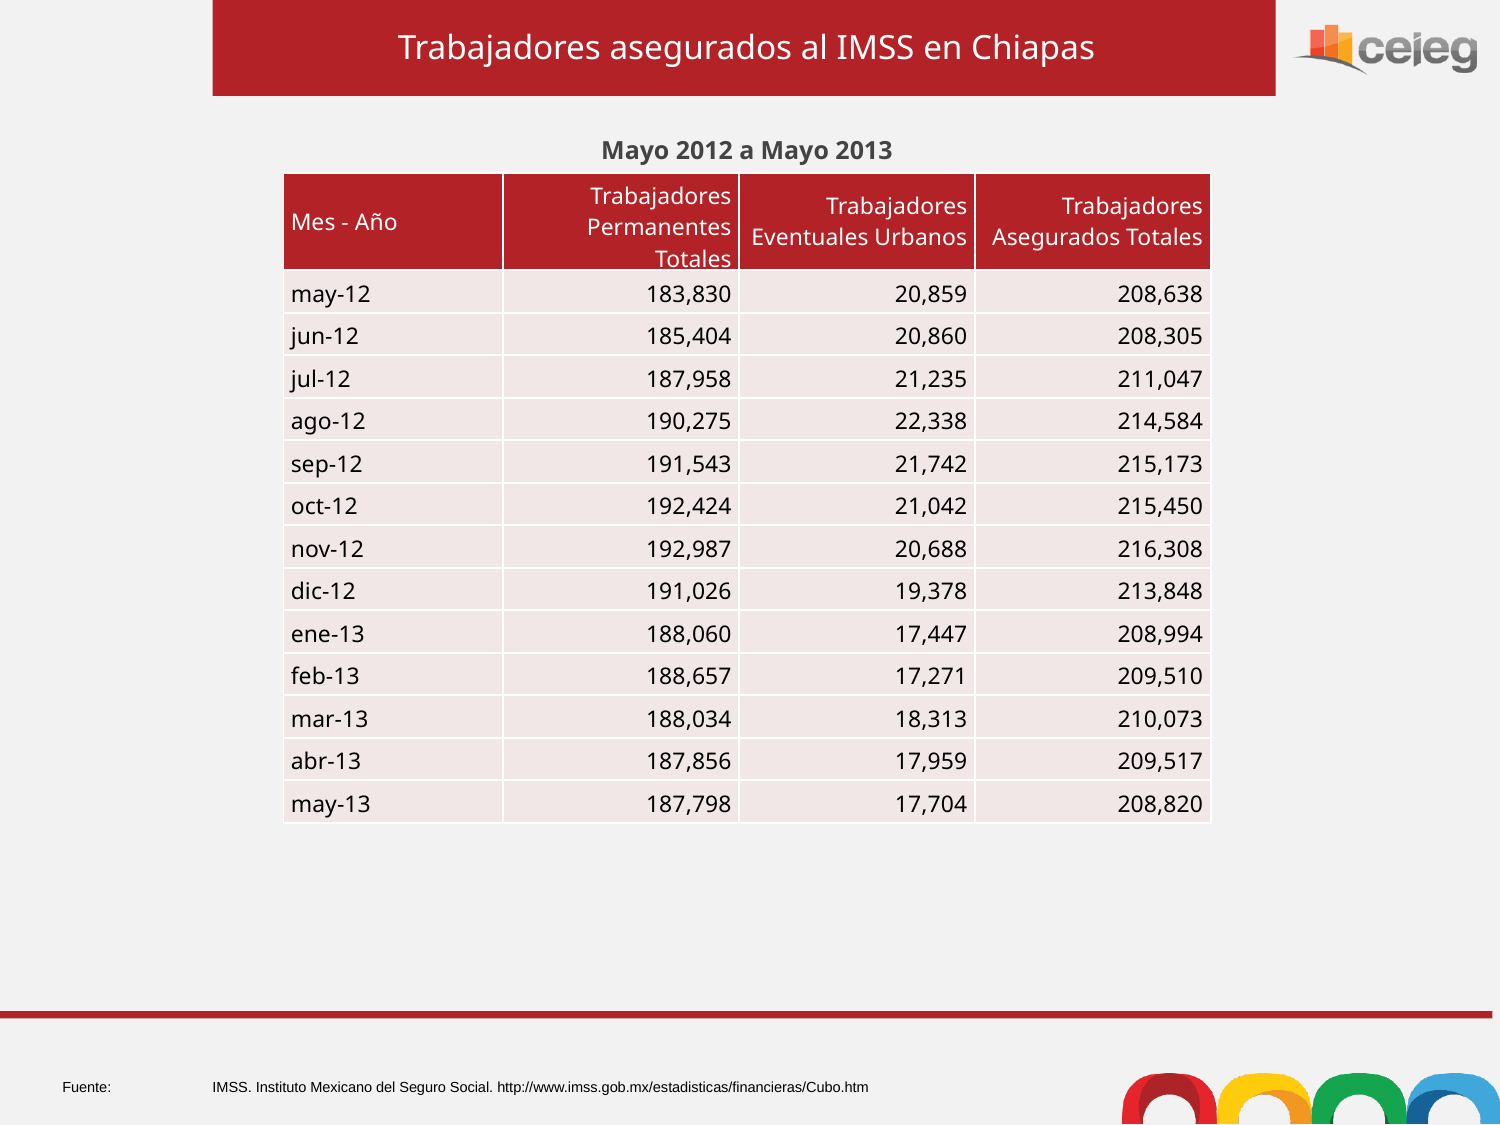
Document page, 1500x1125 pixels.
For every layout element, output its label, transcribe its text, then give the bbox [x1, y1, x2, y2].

table_header Trabajadores Eventuales Urbanos [740, 174, 974, 269]
table_cell ene-13 [284, 611, 502, 652]
text_box Trabajadores asegurados al IMSS en Chiapas [218, 19, 1276, 74]
table_cell 209,517 [976, 739, 1210, 779]
table_cell 215,173 [976, 441, 1210, 482]
table_cell 208,820 [976, 781, 1210, 822]
table_cell 21,742 [740, 441, 974, 482]
table_cell 19,378 [740, 569, 974, 609]
table_cell 208,638 [976, 271, 1210, 312]
table_cell 191,543 [504, 441, 738, 482]
table_cell 190,275 [504, 399, 738, 439]
table_cell 17,704 [740, 781, 974, 822]
table_cell ago-12 [284, 399, 502, 439]
table_cell 21,042 [740, 484, 974, 524]
table_cell 22,338 [740, 399, 974, 439]
table_cell 213,848 [976, 569, 1210, 609]
table_cell 187,856 [504, 739, 738, 779]
table_cell 20,859 [740, 271, 974, 312]
table_header Mes - Año [284, 174, 502, 269]
table_cell 185,404 [504, 314, 738, 354]
table_cell 216,308 [976, 526, 1210, 567]
table_cell 208,305 [976, 314, 1210, 354]
picture [1117, 1070, 1500, 1124]
table_header Trabajadores Permanentes Totales [504, 174, 738, 269]
table_cell 188,060 [504, 611, 738, 652]
table_cell may-13 [284, 781, 502, 822]
table_cell may-12 [284, 271, 502, 312]
table_cell oct-12 [284, 484, 502, 524]
table_cell 209,510 [976, 654, 1210, 694]
table_cell 187,798 [504, 781, 738, 822]
table_cell 214,584 [976, 399, 1210, 439]
table_cell 21,235 [740, 356, 974, 397]
text_box Fuente: IMSS. Instituto Mexicano del Seguro Social. http://www.imss.gob.mx/estadisticas/financieras/Cubo.htm [47, 1070, 884, 1103]
table_cell 20,688 [740, 526, 974, 567]
table_cell 17,271 [740, 654, 974, 694]
picture [1292, 24, 1477, 75]
table_cell 187,958 [504, 356, 738, 397]
table_cell nov-12 [284, 526, 502, 567]
table_cell 20,860 [740, 314, 974, 354]
table_cell feb-13 [284, 654, 502, 694]
table_cell 17,959 [740, 739, 974, 779]
table_cell mar-13 [284, 696, 502, 737]
table_cell 215,450 [976, 484, 1210, 524]
table_cell 183,830 [504, 271, 738, 312]
text_box Mayo 2012 a Mayo 2013 [218, 127, 1276, 172]
table_cell jul-12 [284, 356, 502, 397]
table_cell 208,994 [976, 611, 1210, 652]
table_cell 192,987 [504, 526, 738, 567]
table_cell abr-13 [284, 739, 502, 779]
table_cell 17,447 [740, 611, 974, 652]
table_cell 210,073 [976, 696, 1210, 737]
table_cell 188,657 [504, 654, 738, 694]
table_cell 188,034 [504, 696, 738, 737]
table_cell dic-12 [284, 569, 502, 609]
table_header Trabajadores Asegurados Totales [976, 174, 1210, 269]
table_cell 211,047 [976, 356, 1210, 397]
table_cell sep-12 [284, 441, 502, 482]
table_cell 191,026 [504, 569, 738, 609]
table_cell 18,313 [740, 696, 974, 737]
table_cell jun-12 [284, 314, 502, 354]
table_cell 192,424 [504, 484, 738, 524]
